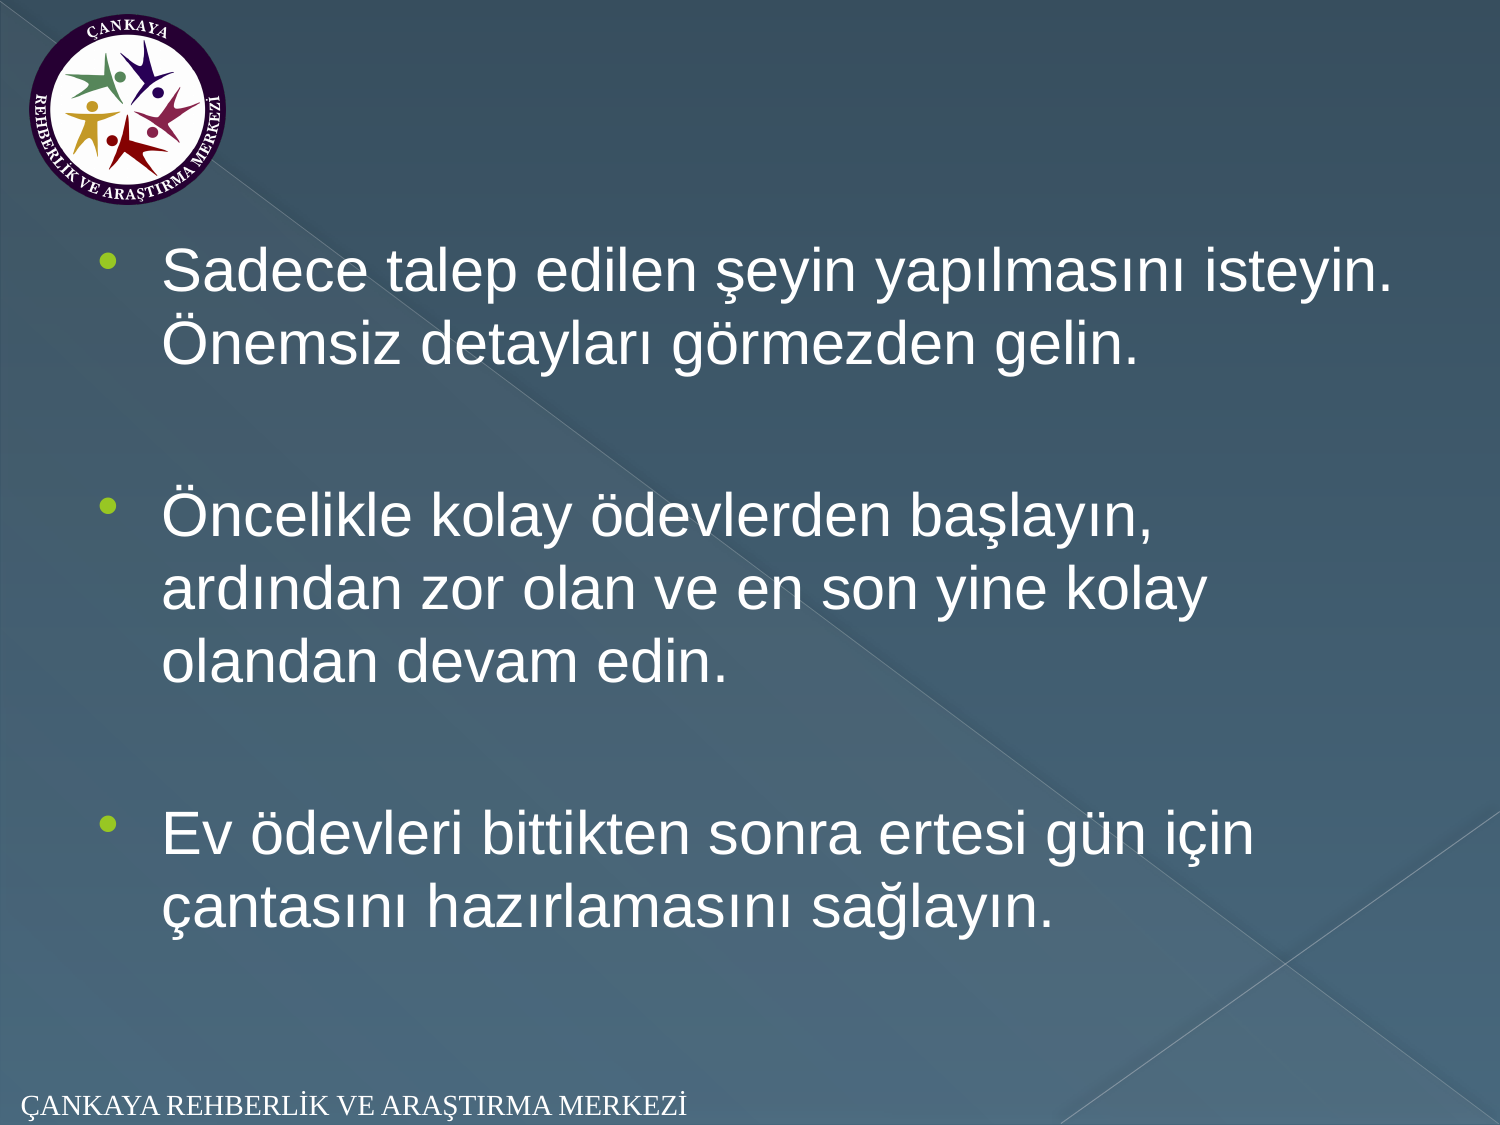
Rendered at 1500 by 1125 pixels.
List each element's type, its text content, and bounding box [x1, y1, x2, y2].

list Sadece talep edilen şeyin yapılmasını isteyin. Önemsiz detayları görmezden gelin. Öncelikle kolay ödevlerden başlayın, ardından zor olan ve en son yine kolay olandan devam edin. Ev ödevleri bittikten sonra ertesi gün için çantasını hazırlamasını sağlayın. [75, 137, 1425, 953]
text_box ÇANKAYA REHBERLİK VE ARAŞTIRMA MERKEZİ [5, 1078, 715, 1125]
picture [29, 14, 227, 205]
